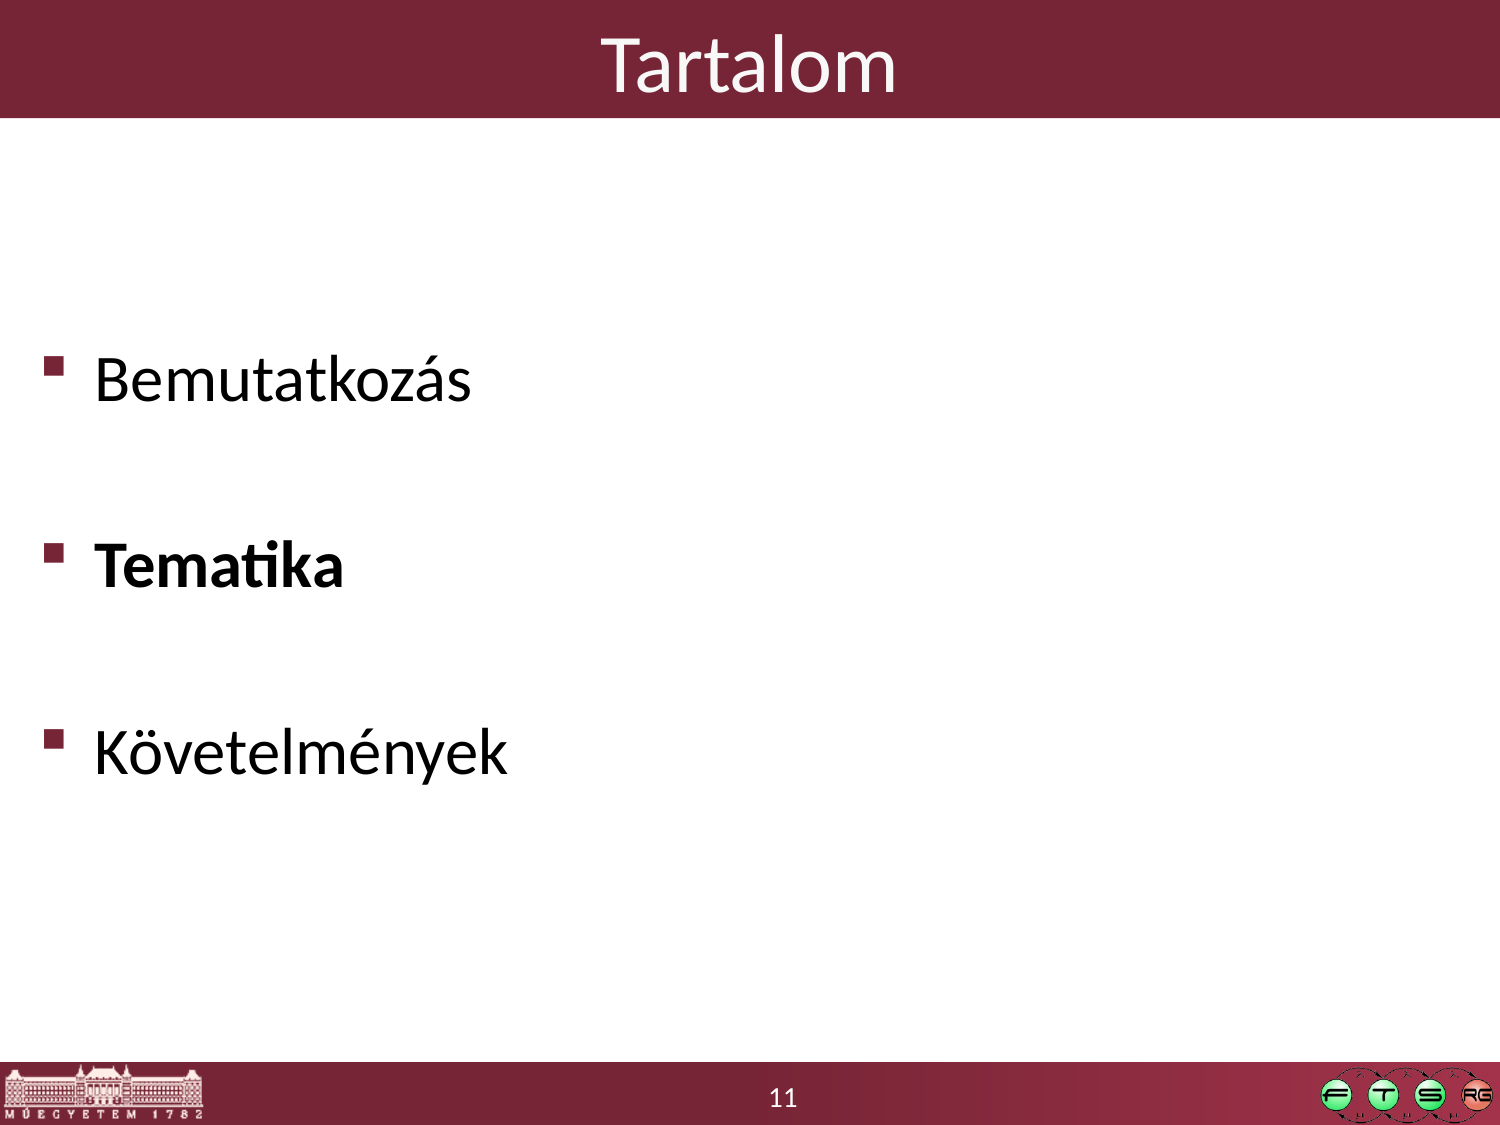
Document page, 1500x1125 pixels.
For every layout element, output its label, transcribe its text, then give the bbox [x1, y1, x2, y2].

picture [0, 1063, 209, 1123]
title Tartalom [0, 0, 1500, 119]
list Bemutatkozás Tematika Követelmények [23, 140, 1477, 1048]
picture [1318, 1065, 1494, 1125]
